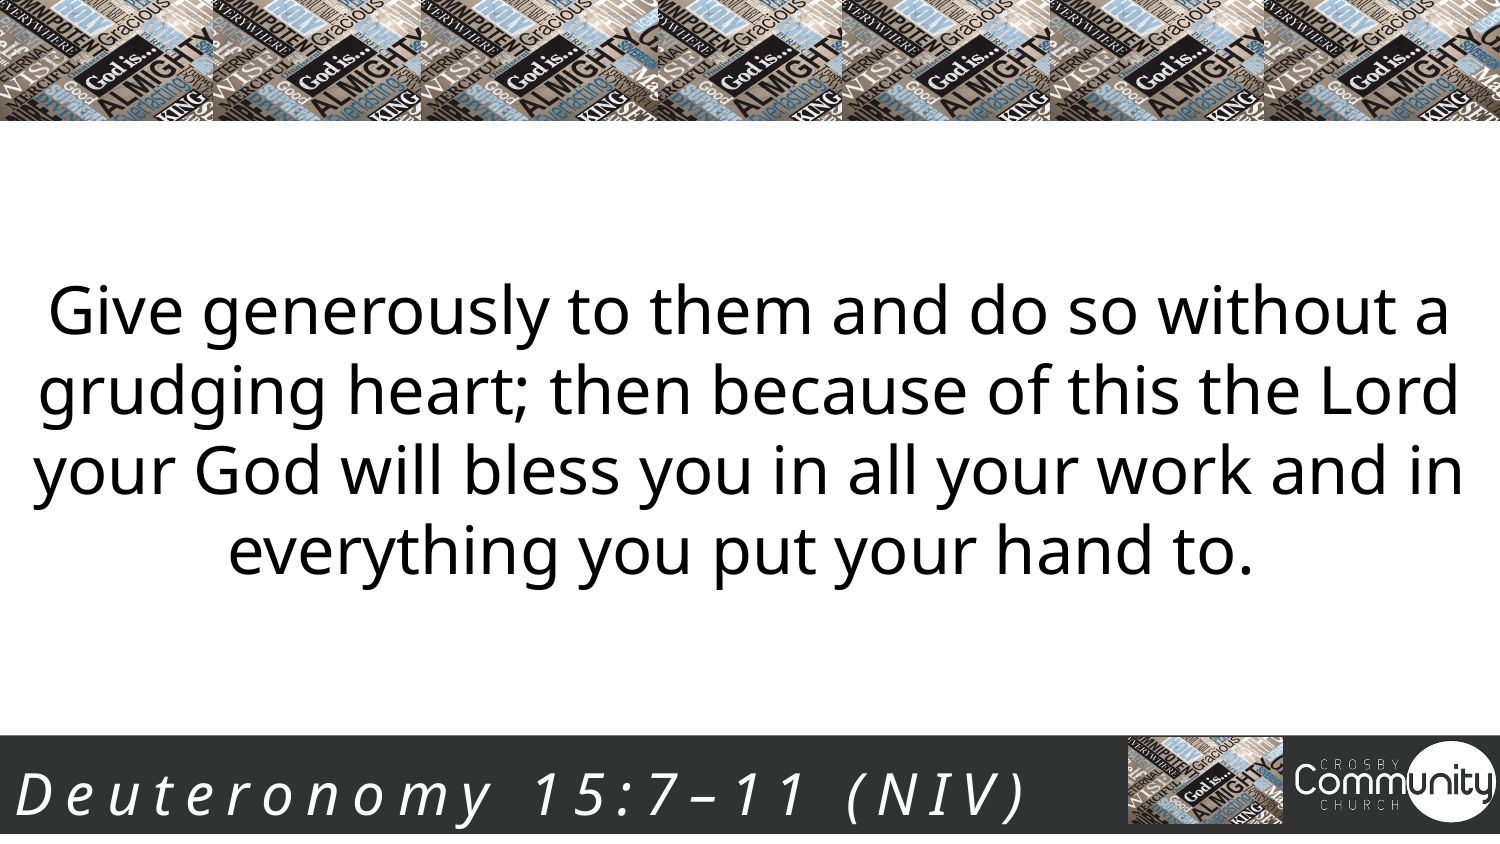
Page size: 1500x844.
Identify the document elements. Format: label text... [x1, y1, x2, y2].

picture [1292, 734, 1500, 827]
text_box Deuteronomy 15:7–11 (NIV) [0, 735, 1500, 834]
picture [0, 0, 1500, 121]
picture [1127, 736, 1283, 825]
text_box Give generously to them and do so without a grudging heart; then because of this the Lord your God will bless you in all your work and in everything you put your hand to. [15, 136, 1486, 720]
